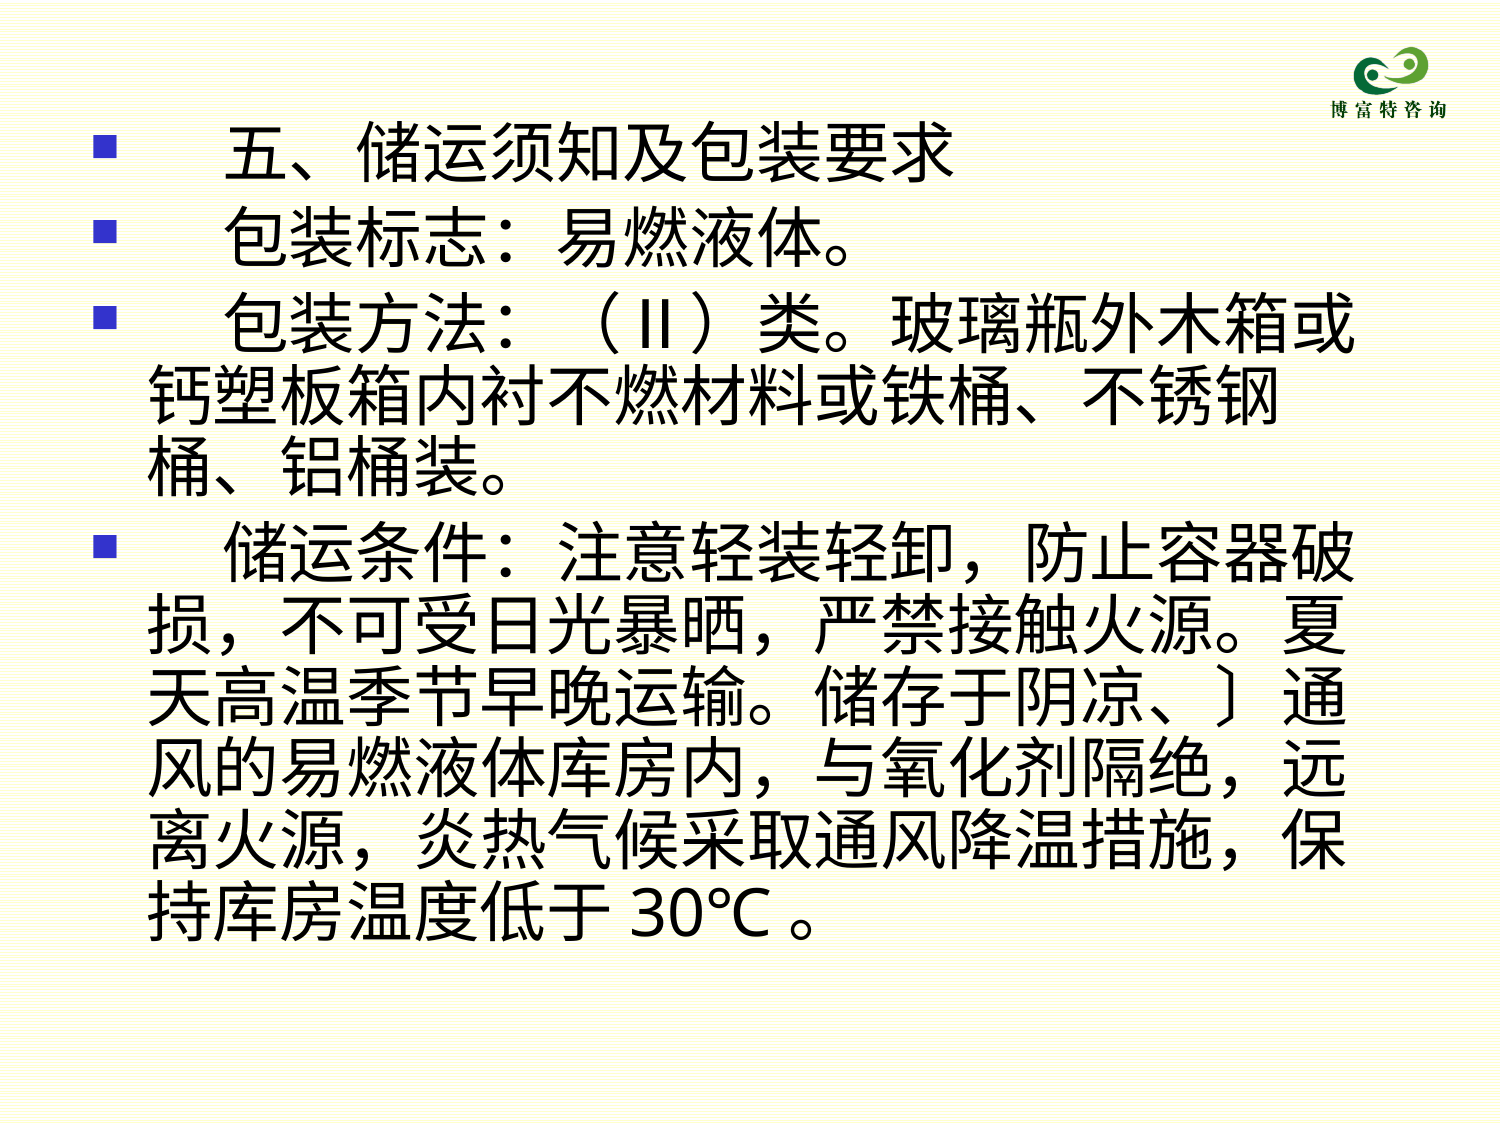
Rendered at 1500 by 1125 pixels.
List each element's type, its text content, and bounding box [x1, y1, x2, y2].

picture [1316, 46, 1465, 121]
list 五、储运须知及包装要求 包装标志：易燃液体。 包装方法：（Ⅱ）类。玻璃瓶外木箱或钙塑板箱内衬不燃材料或铁桶、不锈钢桶、铝桶装。 储运条件：注意轻装轻卸，防止容器破损，不可受日光暴晒，严禁接触火源。夏天高温季节早晚运输。储存于阴凉、〕通风的易燃液体库房内，与氧化剂隔绝，远离火源，炎热气候采取通风降温措施，保持库房温度低于30℃。 [74, 112, 1426, 1006]
